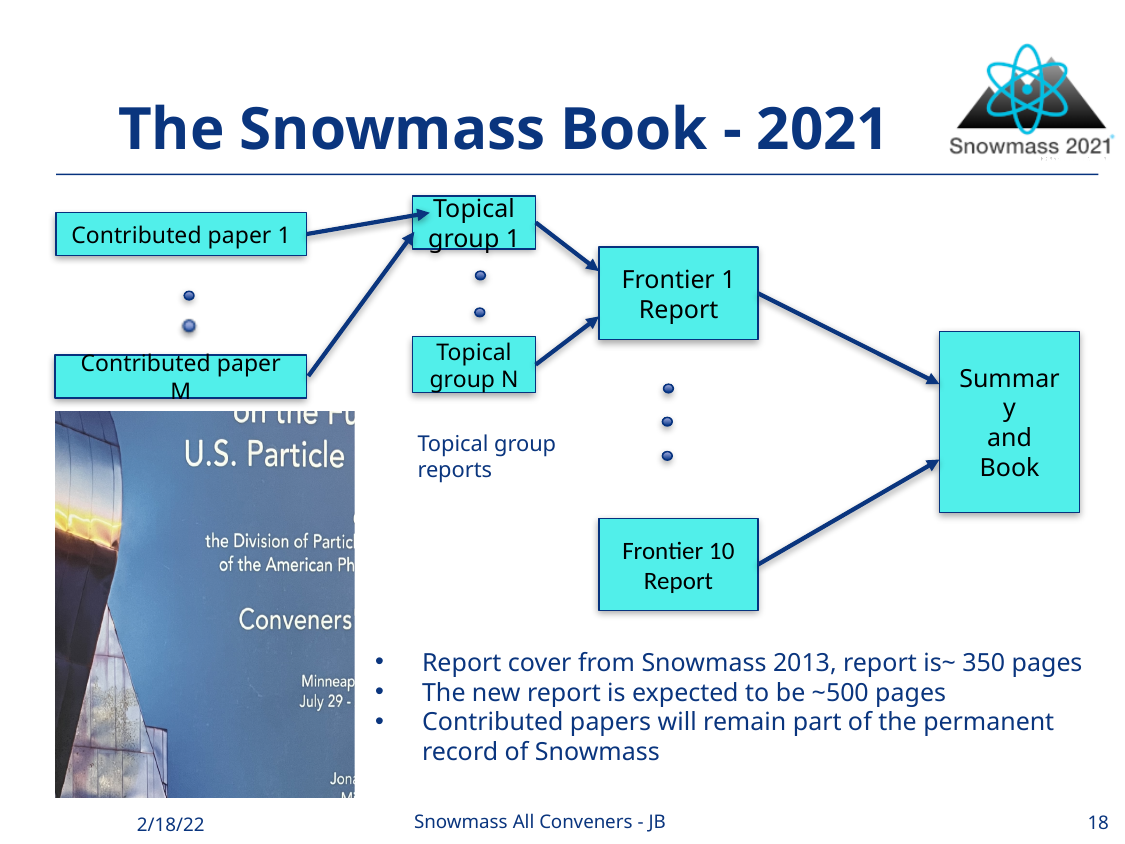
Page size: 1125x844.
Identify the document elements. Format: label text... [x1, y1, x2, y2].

text_box [661, 450, 673, 461]
picture [173, 316, 202, 342]
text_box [535, 222, 600, 272]
slide_number 18 [870, 801, 1124, 844]
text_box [757, 293, 940, 385]
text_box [306, 212, 430, 235]
text_box Frontier 1 Report [598, 246, 759, 340]
text_box [474, 270, 487, 281]
picture [11, 411, 399, 798]
footer Snowmass All Conveners - JB [361, 801, 718, 844]
text_box [662, 383, 675, 394]
text_box [183, 290, 195, 301]
text_box [661, 416, 673, 427]
text_box Contributed paper 1 [55, 212, 305, 256]
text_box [308, 231, 415, 377]
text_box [535, 316, 600, 365]
text_box Summary and Book [939, 331, 1080, 513]
text_box Topical group reports [402, 422, 577, 490]
text_box [474, 307, 486, 318]
text_box Topical group 1 [412, 195, 536, 250]
text_box Frontier 10 Report [598, 518, 759, 611]
picture [940, 42, 1121, 157]
text_box Topical group N [412, 336, 536, 393]
title The Snowmass Book - 2021 [55, 55, 954, 197]
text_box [757, 459, 940, 565]
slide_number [121, 801, 292, 844]
text_box Contributed paper M [54, 354, 307, 399]
text_box Report cover from Snowmass 2013, report is~ 350 pages The new report is expected to be ~500 pages Contributed papers will remain part of the permanent record of Snowmass [360, 638, 1121, 774]
